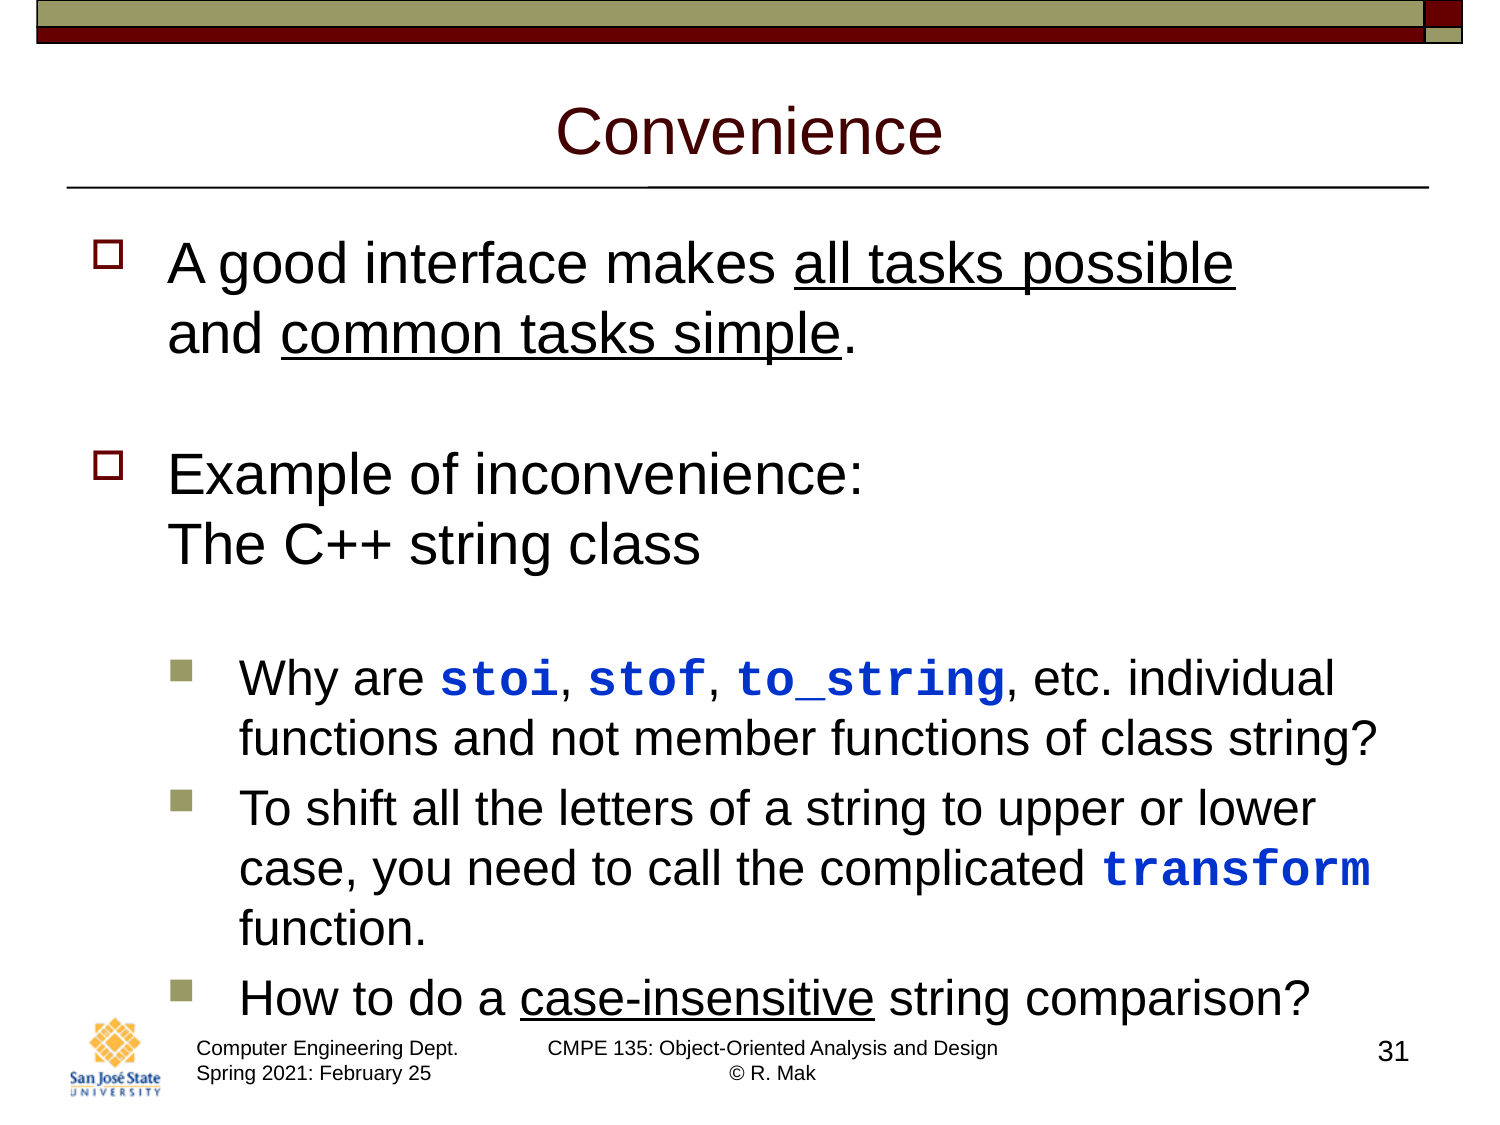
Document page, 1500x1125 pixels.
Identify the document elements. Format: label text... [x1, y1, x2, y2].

slide_number 31 [1335, 1025, 1425, 1100]
picture [60, 1012, 166, 1112]
list A good interface makes all tasks possible and common tasks simple. Example of inconvenience: The C++ string class Why are stoi, stof, to_string, etc. individual functions and not member functions of class string? To shift all the letters of a string to upper or lower case, you need to call the complicated transform function. How to do a case-insensitive string comparison? [75, 217, 1425, 1013]
title Convenience [75, 67, 1425, 175]
